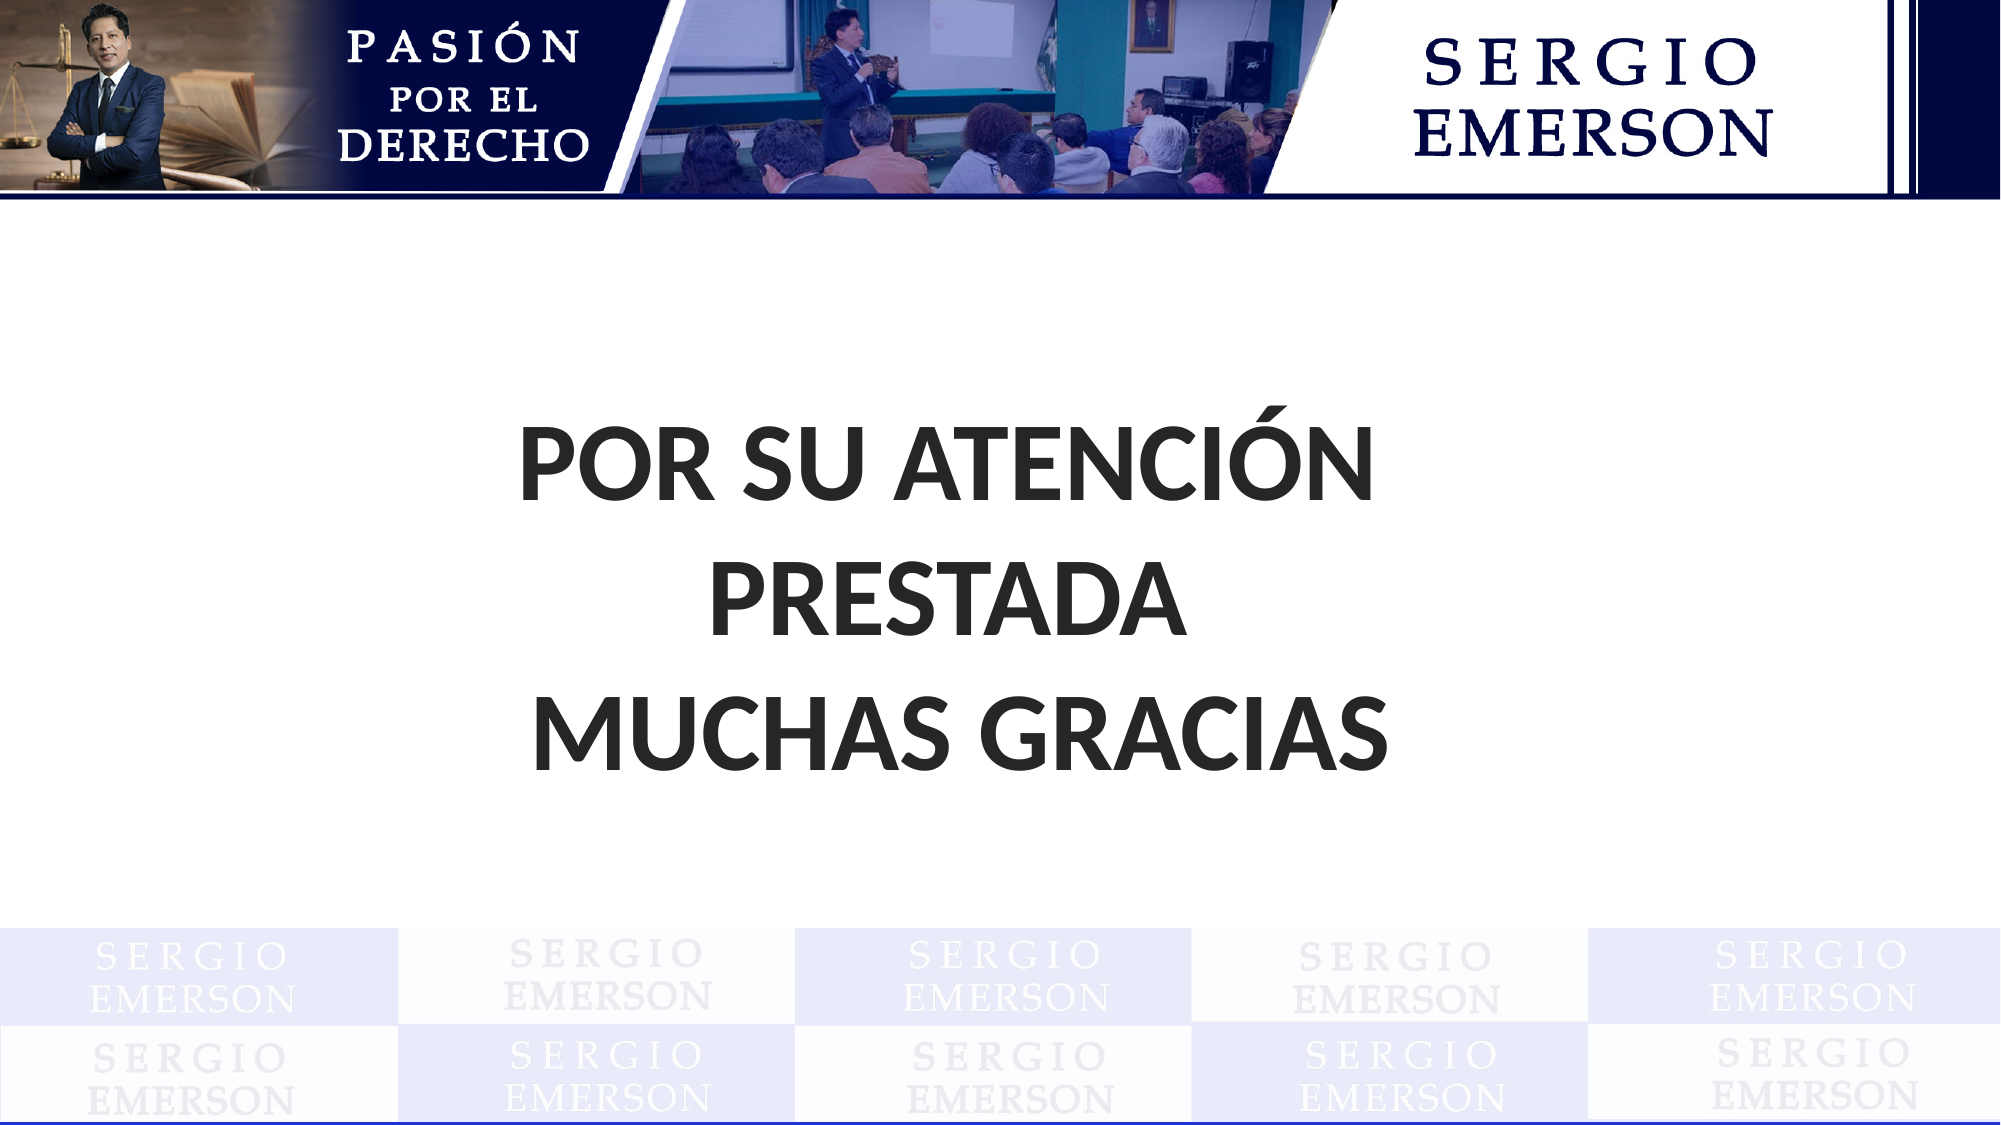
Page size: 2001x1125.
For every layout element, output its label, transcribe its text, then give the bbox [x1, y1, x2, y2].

text_box POR SU ATENCIÓN PRESTADA MUCHAS GRACIAS [458, 380, 1463, 801]
picture [0, 0, 2001, 1125]
